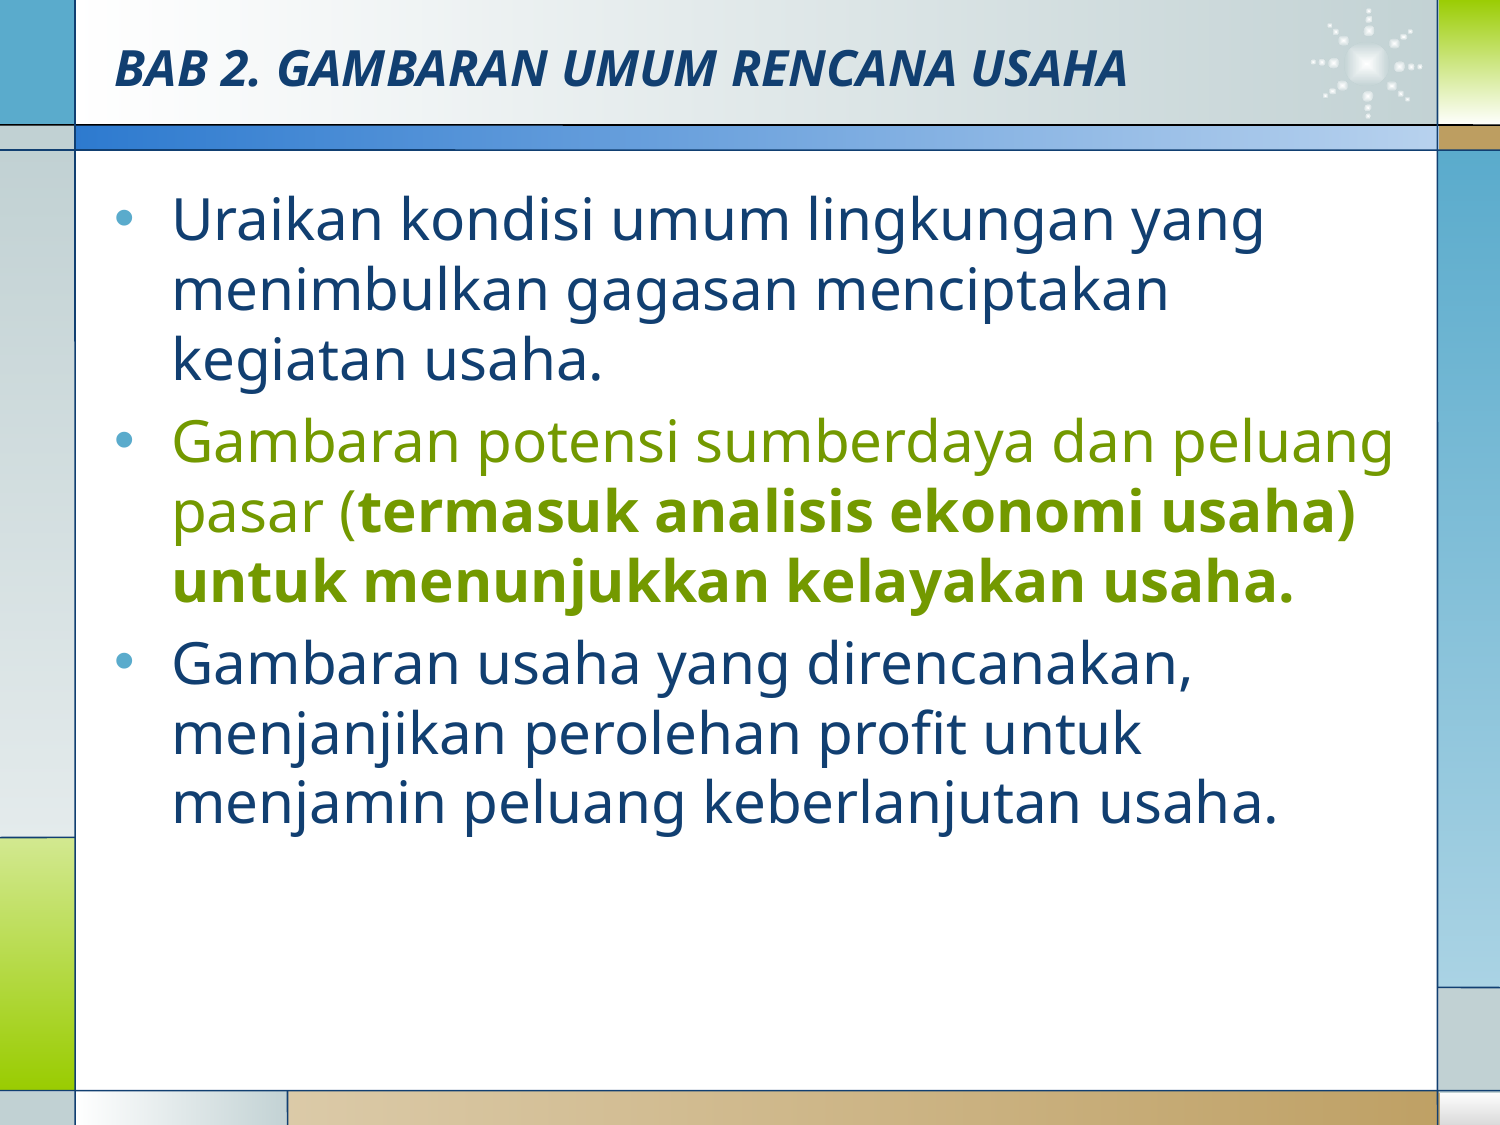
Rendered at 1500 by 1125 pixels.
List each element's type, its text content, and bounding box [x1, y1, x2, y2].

list Uraikan kondisi umum lingkungan yang menimbulkan gagasan menciptakan kegiatan usaha. Gambaran potensi sumberdaya dan peluang pasar (termasuk analisis ekonomi usaha) untuk menunjukkan kelayakan usaha. Gambaran usaha yang direncanakan, menjanjikan perolehan profit untuk menjamin peluang keberlanjutan usaha. [99, 174, 1417, 1076]
title BAB 2. GAMBARAN UMUM RENCANA USAHA [99, 19, 1413, 113]
